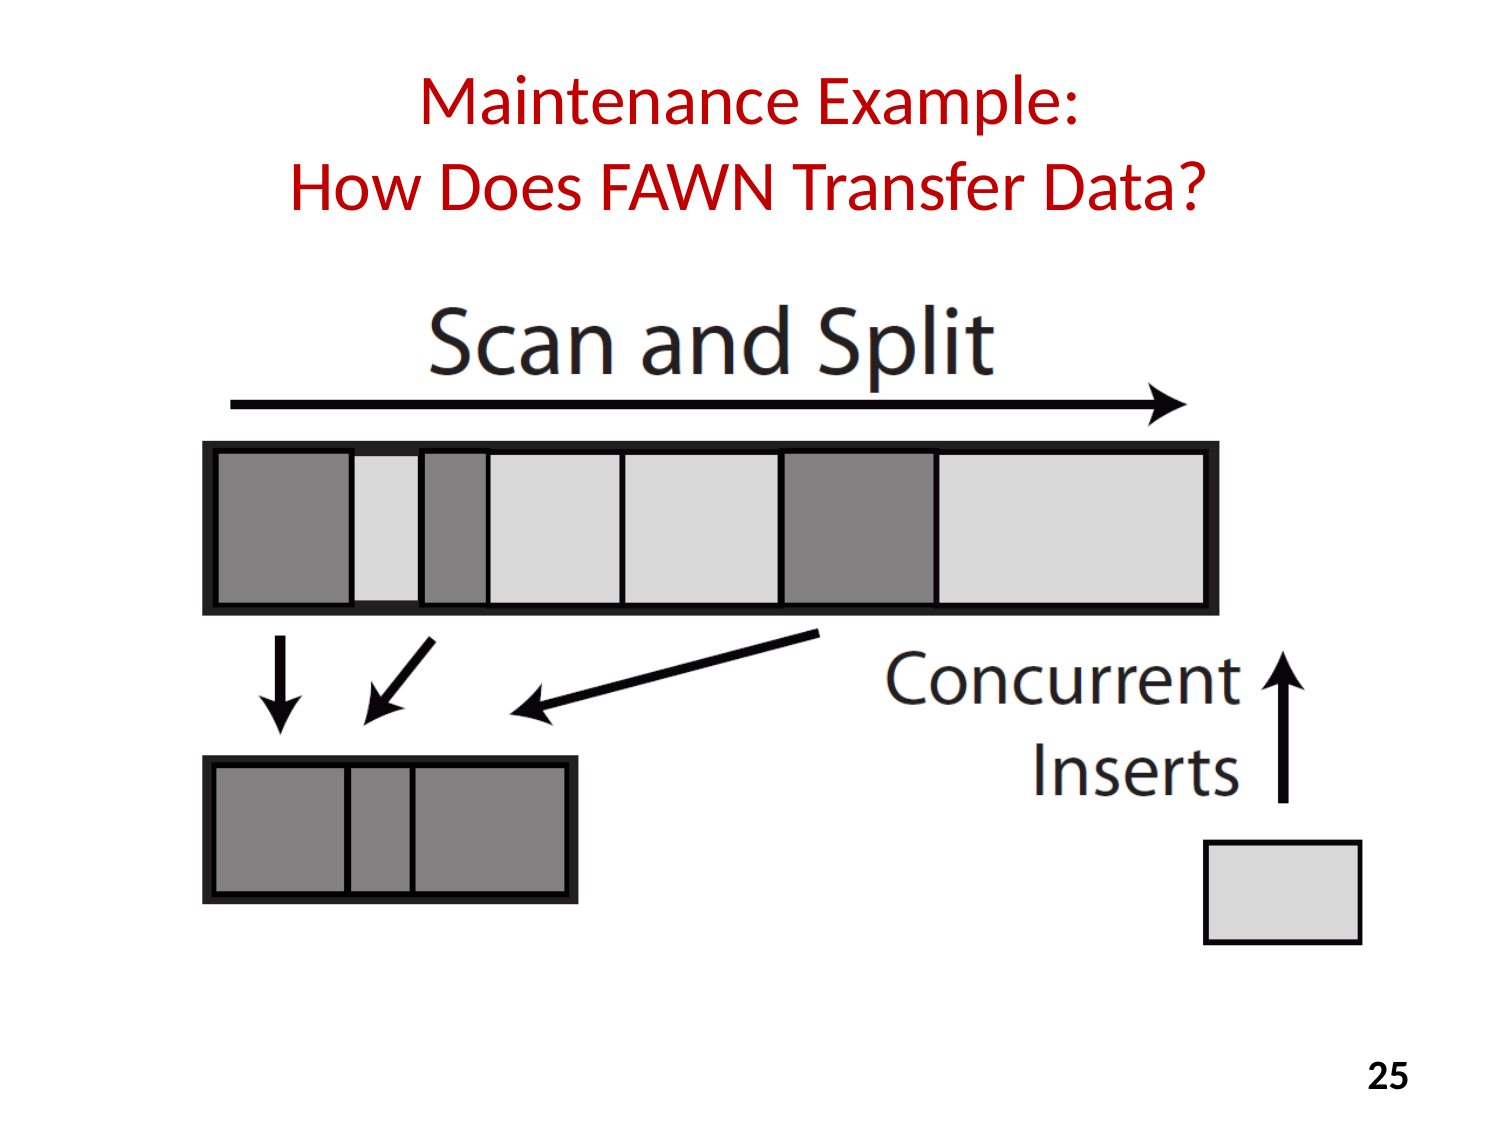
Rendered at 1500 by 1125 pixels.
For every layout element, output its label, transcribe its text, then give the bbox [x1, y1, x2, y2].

picture [199, 292, 1366, 951]
title Maintenance Example: How Does FAWN Transfer Data? [75, 45, 1425, 233]
slide_number 25 [1074, 1042, 1425, 1103]
